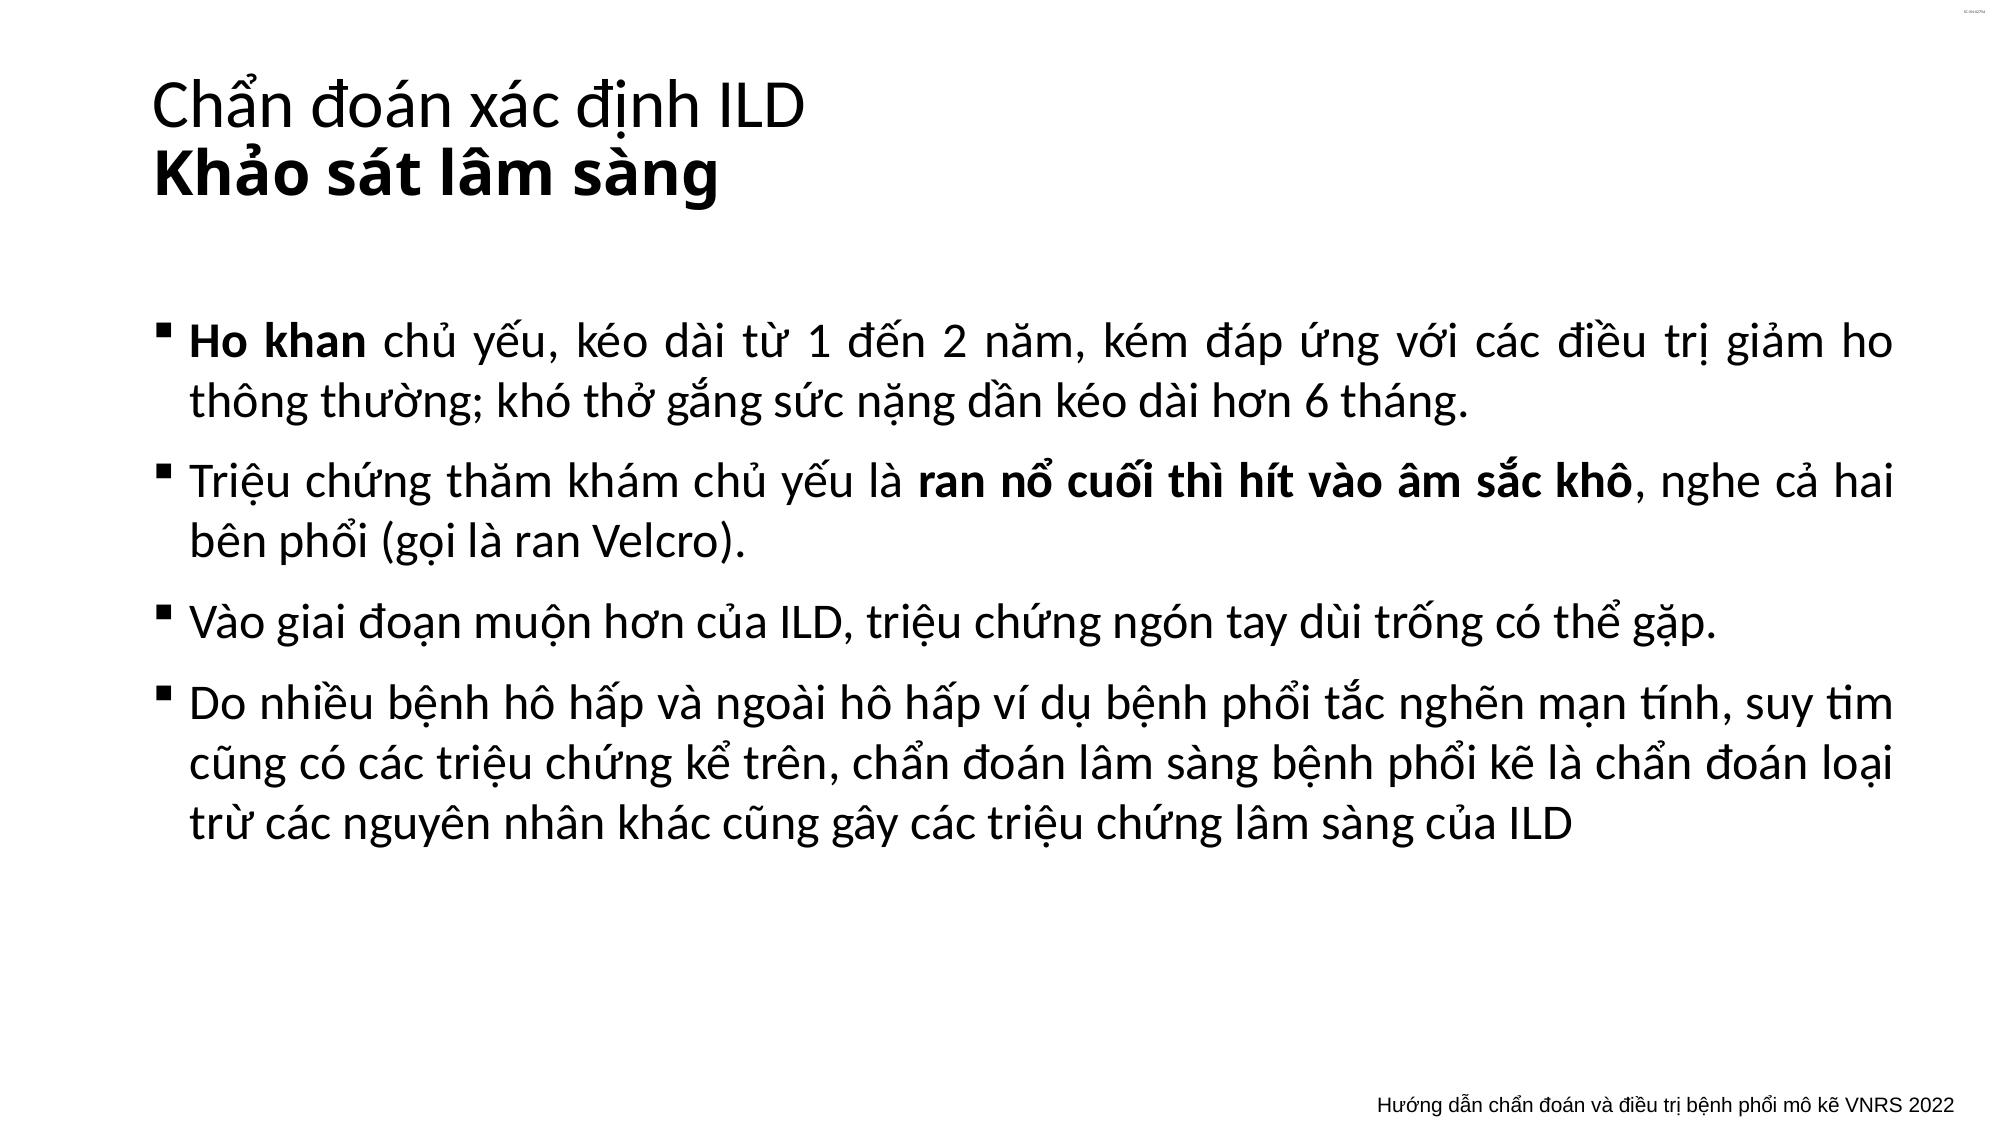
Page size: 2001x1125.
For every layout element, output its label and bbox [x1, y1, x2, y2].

text_box [1362, 1084, 2000, 1125]
list [137, 299, 1911, 1014]
title [137, 59, 1863, 217]
